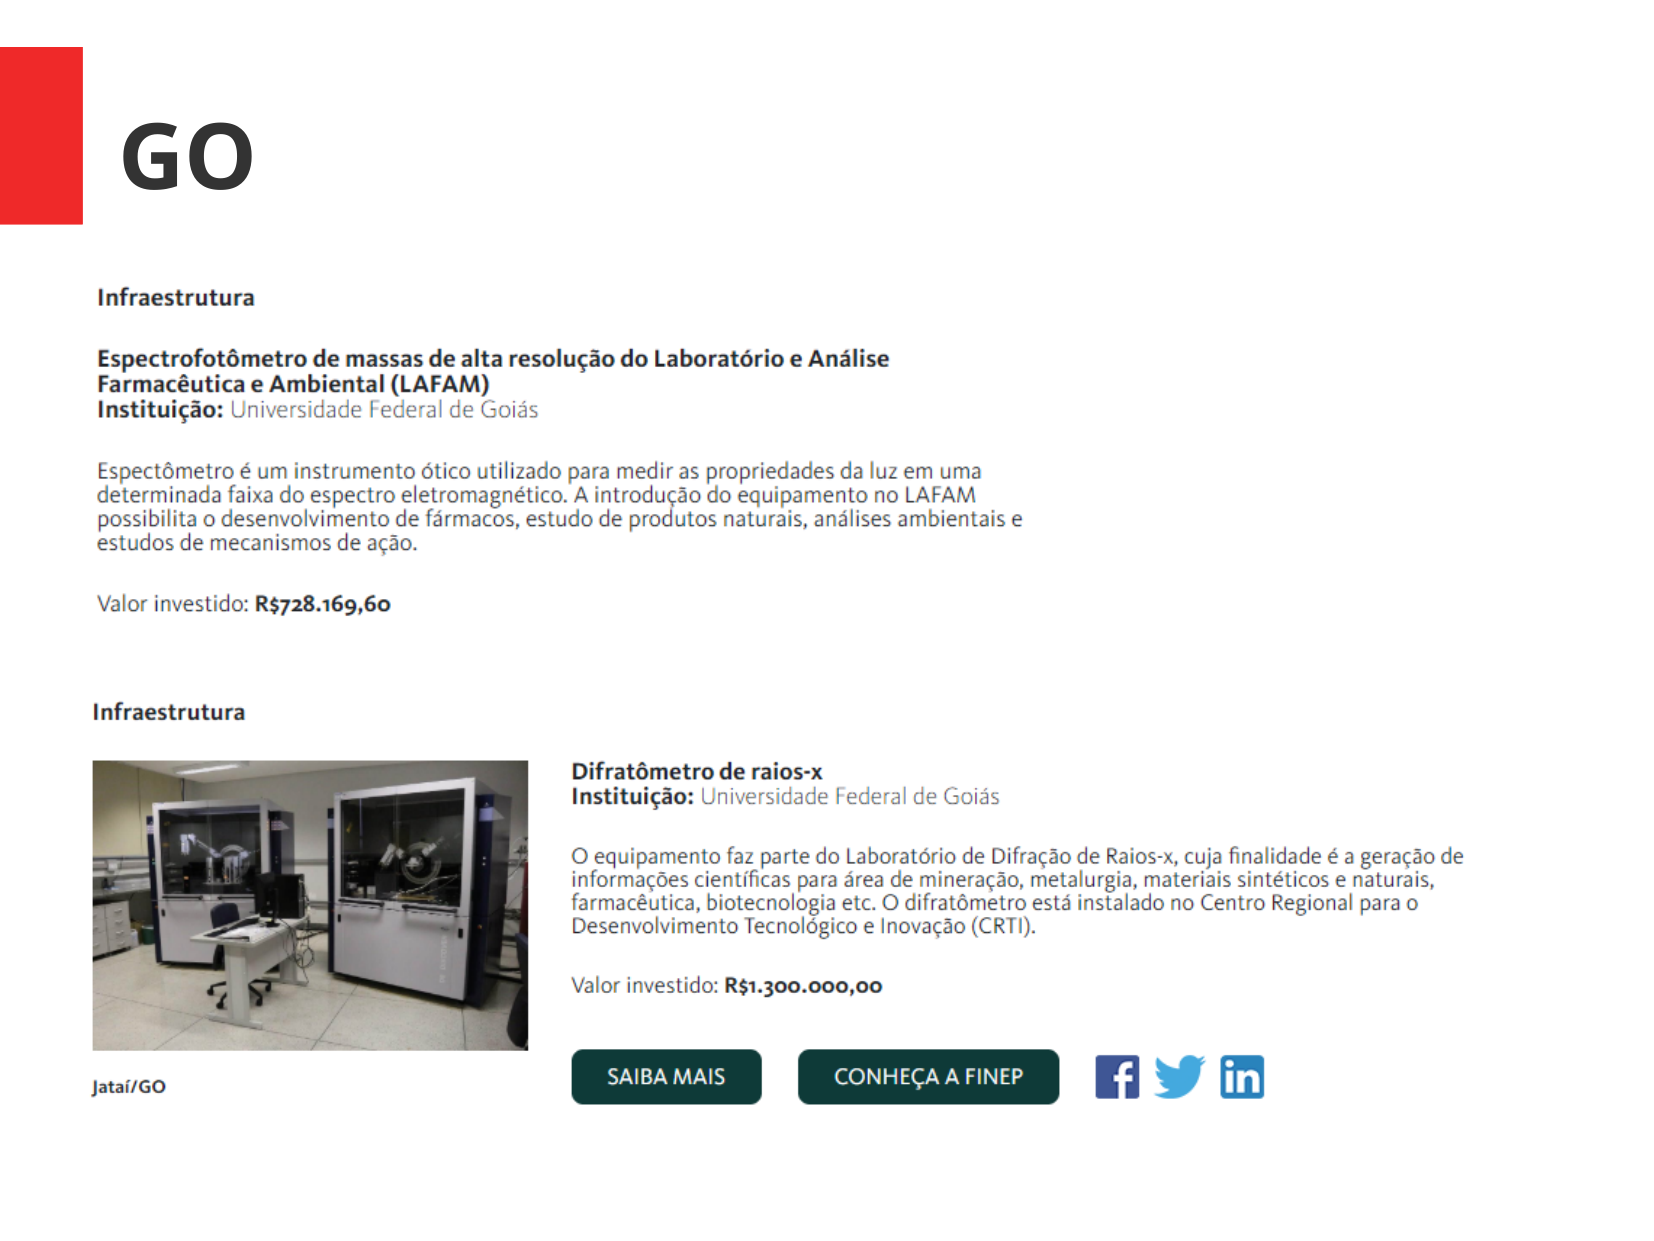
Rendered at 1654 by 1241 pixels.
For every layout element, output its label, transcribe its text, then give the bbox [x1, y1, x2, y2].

title GO [118, 49, 1571, 257]
picture [56, 687, 1497, 1119]
picture [56, 263, 1481, 648]
